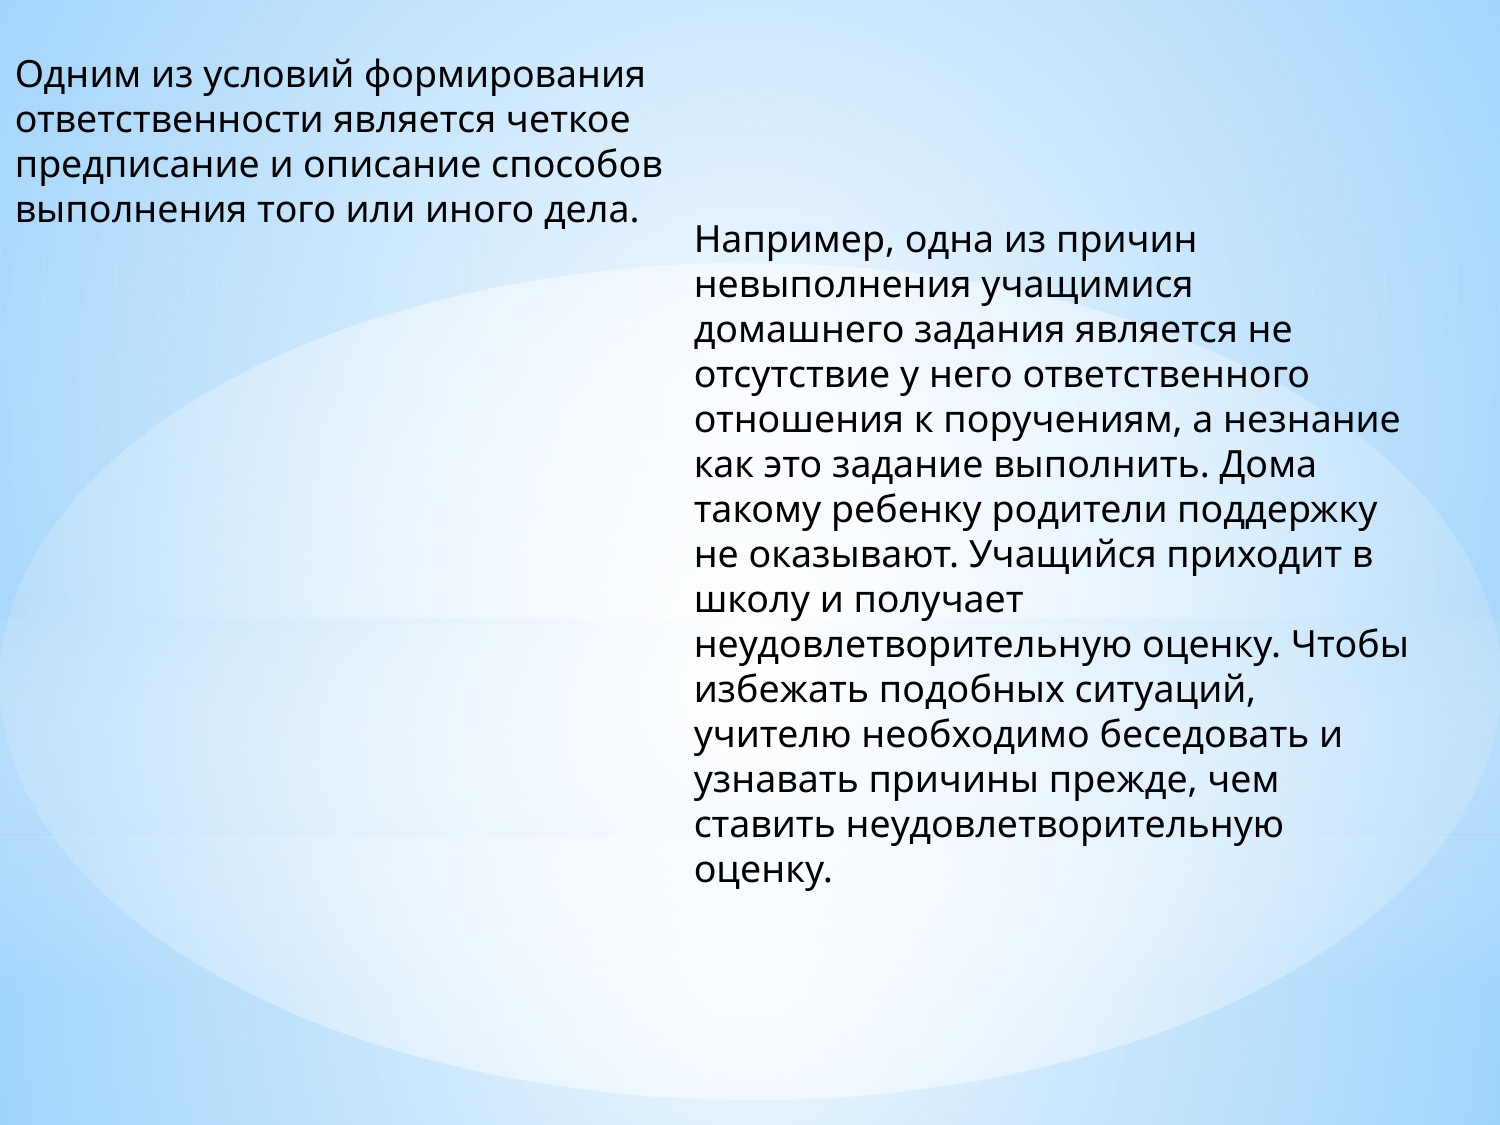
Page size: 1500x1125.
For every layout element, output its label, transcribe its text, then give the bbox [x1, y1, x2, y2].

text_box Например, одна из причин невыполнения учащимися домашнего задания является не отсутствие у него ответственного отношения к поручениям, а незнание как это задание выполнить. Дома такому ребенку родители поддержку не оказывают. Учащийся приходит в школу и получает неудовлетворительную оценку. Чтобы избежать подобных ситуаций, учителю необходимо беседовать и узнавать причины прежде, чем ставить неудовлетворительную оценку. [679, 208, 1430, 898]
text_box Одним из условий формирования ответственности является четкое предписание и описание способов выполнения того или иного дела. [0, 42, 750, 238]
